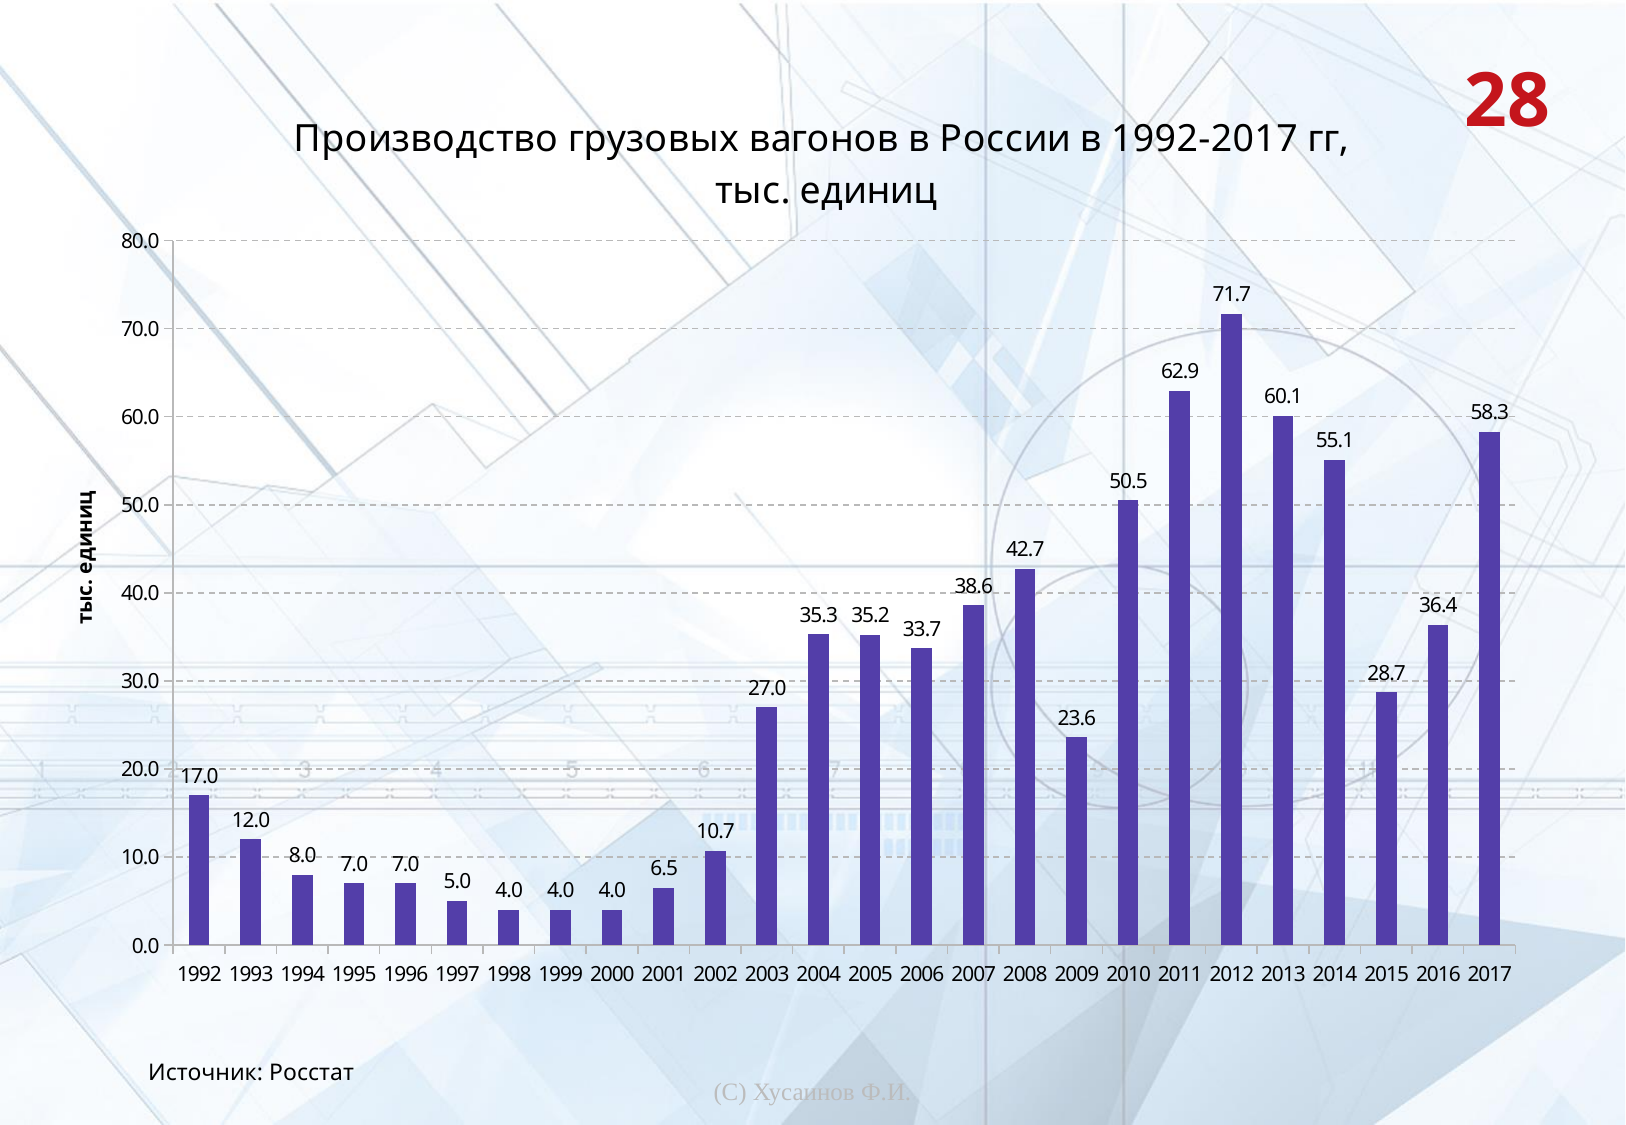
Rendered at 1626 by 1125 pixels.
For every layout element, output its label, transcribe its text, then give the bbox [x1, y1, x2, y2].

footer (С) Хусаинов Ф.И. [555, 1104, 1070, 1113]
picture [0, 0, 1626, 1125]
chart [48, 63, 1576, 1062]
